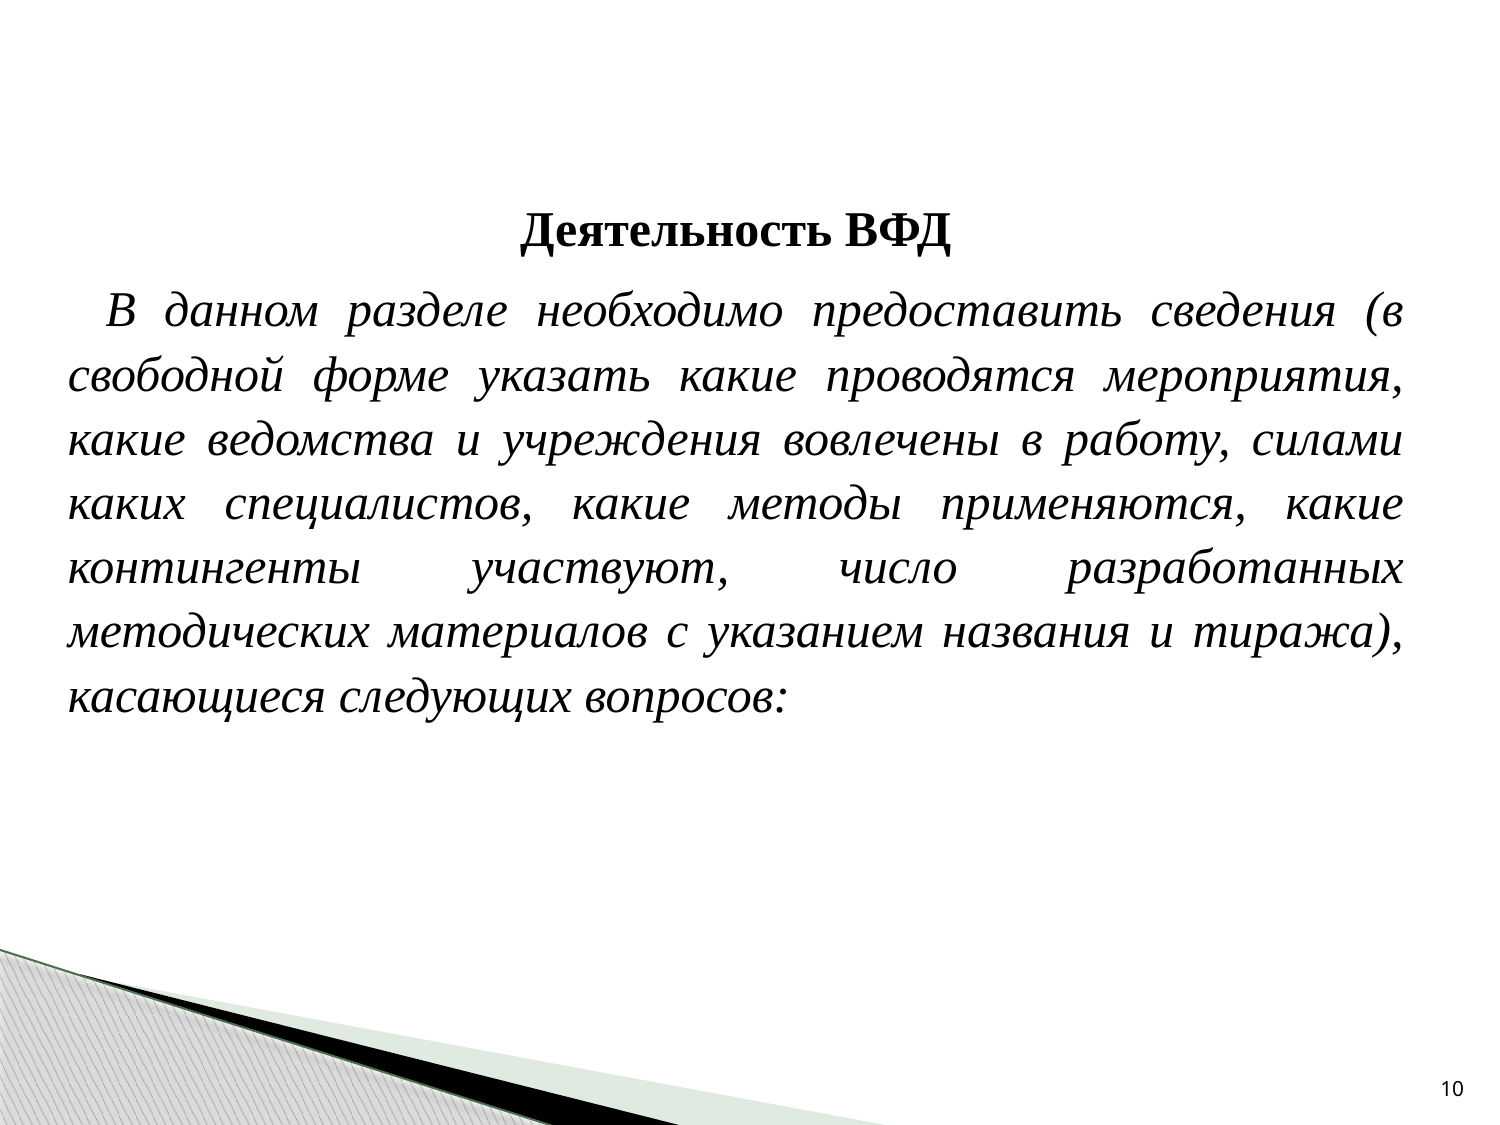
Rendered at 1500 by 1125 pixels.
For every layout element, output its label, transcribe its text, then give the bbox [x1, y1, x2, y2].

slide_number 10 [1418, 1051, 1479, 1112]
text_box Деятельность ВФД В данном разделе необходимо предоставить сведения (в свободной форме указать какие проводятся мероприятия, какие ведомства и учреждения вовлечены в работу, силами каких специалистов, какие методы применяются, какие контингенты участвуют, число разработанных методических материалов с указанием названия и тиража), касающиеся следующих вопросов: [53, 184, 1419, 730]
